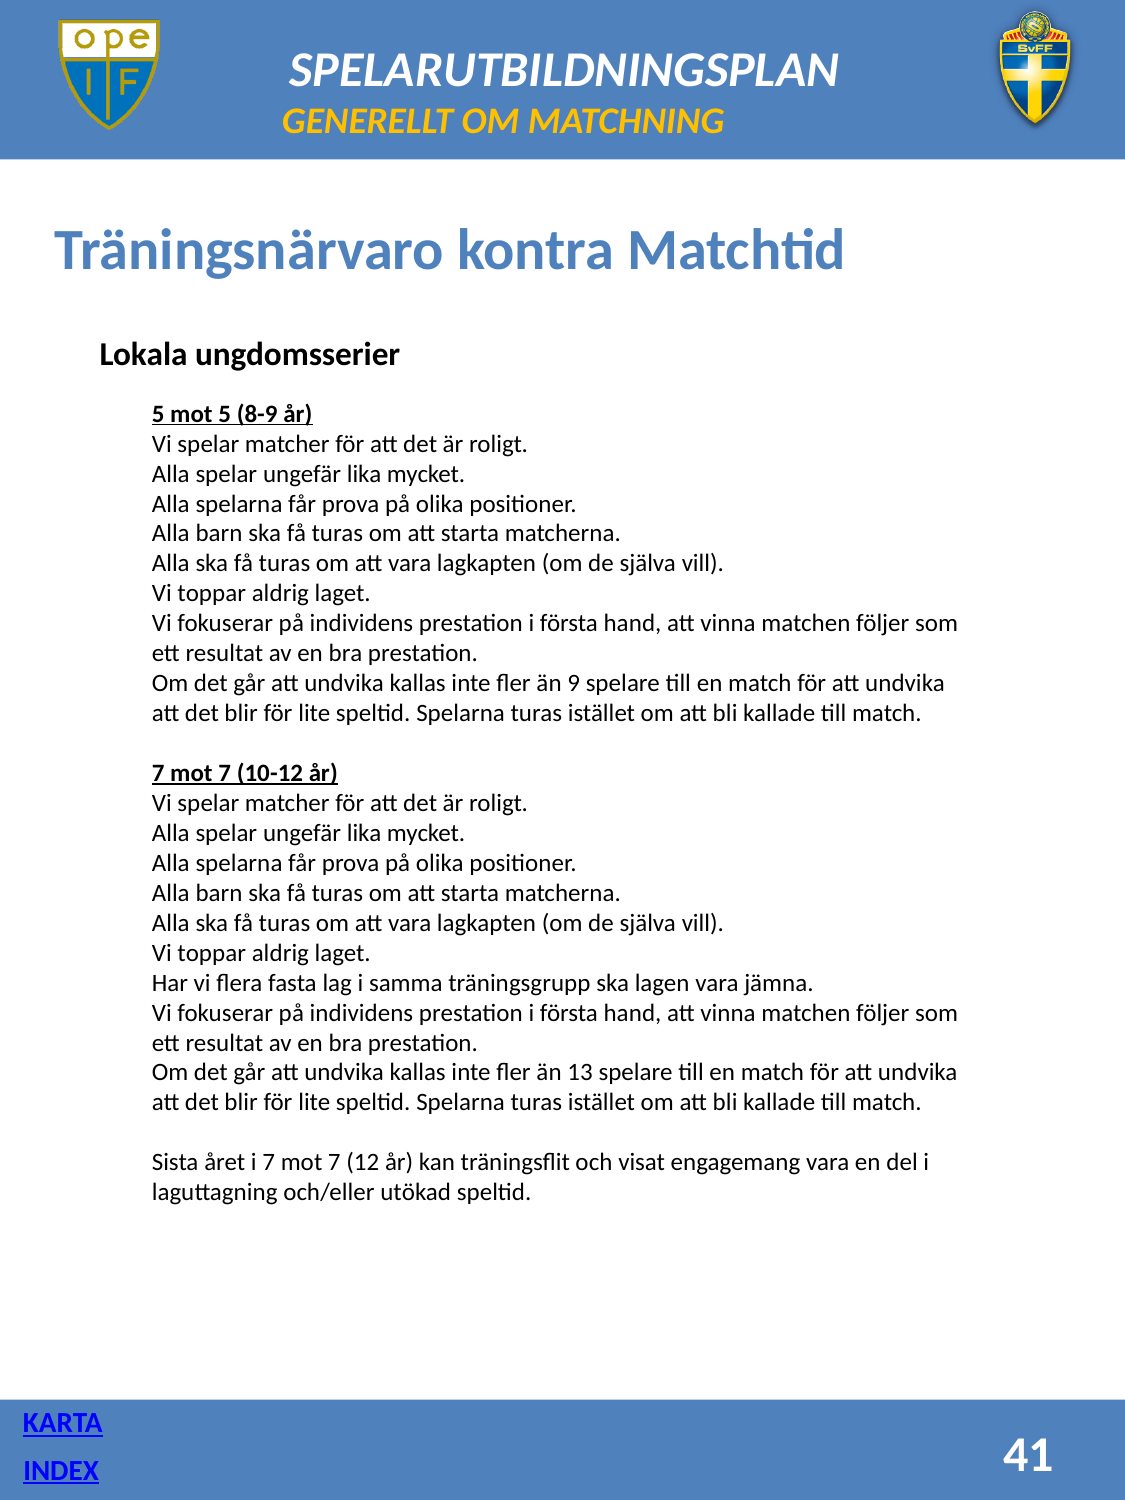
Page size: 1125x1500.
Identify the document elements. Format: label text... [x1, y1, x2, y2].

slide_number 41 [964, 1414, 1069, 1495]
text_box [137, 312, 988, 389]
text_box Träningsnärvaro kontra Matchtid [39, 203, 862, 289]
text_box 5 mot 5 (8-9 år) Vi spelar matcher för att det är roligt. Alla spelar ungefär lika mycket. Alla spelarna får prova på olika positioner. Alla barn ska få turas om att starta matcherna. Alla ska få turas om att vara lagkapten (om de själva vill). Vi toppar aldrig laget. Vi fokuserar på individens prestation i första hand, att vinna matchen följer som ett resultat av en bra prestation. Om det går att undvika kallas inte fler än 9 spelare till en match för att undvika att det blir för lite speltid. Spelarna turas istället om att bli kallade till match. 7 mot 7 (10-12 år) Vi spelar matcher för att det är roligt. Alla spelar ungefär lika mycket. Alla spelarna får prova på olika positioner. Alla barn ska få turas om att starta matcherna. Alla ska få turas om att vara lagkapten (om de själva vill). Vi toppar aldrig laget. Har vi flera fasta lag i samma träningsgrupp ska lagen vara jämna. Vi fokuserar på individens prestation i första hand, att vinna matchen följer som ett resultat av en bra prestation. Om det går att undvika kallas inte fler än 13 spelare till en match för att undvika att det blir för lite speltid. Spelarna turas istället om att bli kallade till match. Sista året i 7 mot 7 (12 år) kan träningsflit och visat engagemang vara en del i laguttagning och/eller utökad speltid. [137, 389, 988, 1213]
text_box INDEX [8, 1447, 115, 1494]
text_box KARTA [8, 1396, 118, 1447]
picture [54, 17, 163, 131]
list GENERELLT OM MATCHNING [267, 88, 941, 160]
picture [987, 0, 1083, 136]
text_box Lokala ungdomsserier [84, 324, 416, 380]
